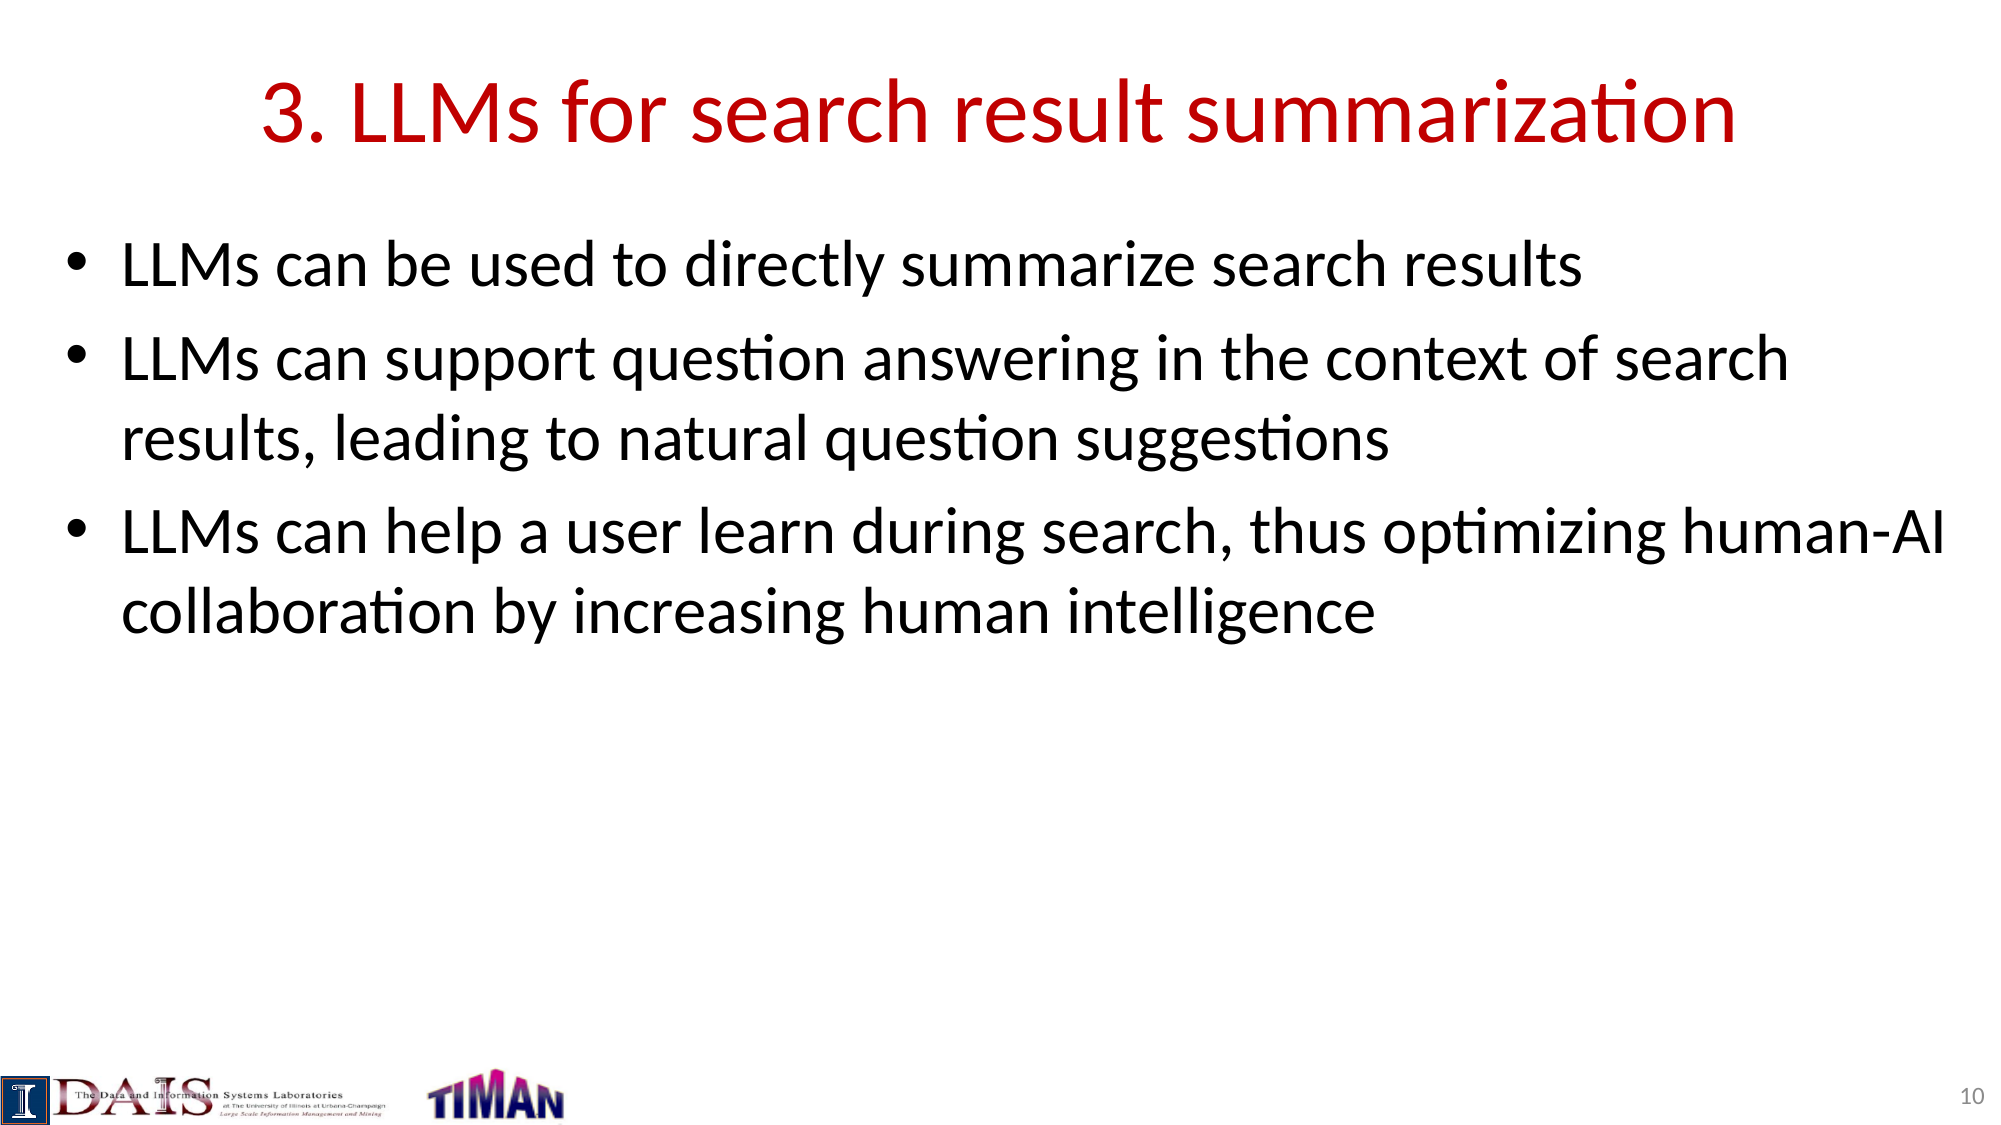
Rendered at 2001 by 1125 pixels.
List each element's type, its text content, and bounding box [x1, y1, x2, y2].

title 3. LLMs for search result summarization [0, 0, 2000, 213]
slide_number 10 [1533, 1065, 2000, 1125]
picture [409, 1064, 575, 1125]
picture [0, 1076, 50, 1125]
picture [51, 1076, 392, 1121]
list LLMs can be used to directly summarize search results LLMs can support question answering in the context of search results, leading to natural question suggestions LLMs can help a user learn during search, thus optimizing human-AI collaboration by increasing human intelligence [50, 212, 1967, 1025]
